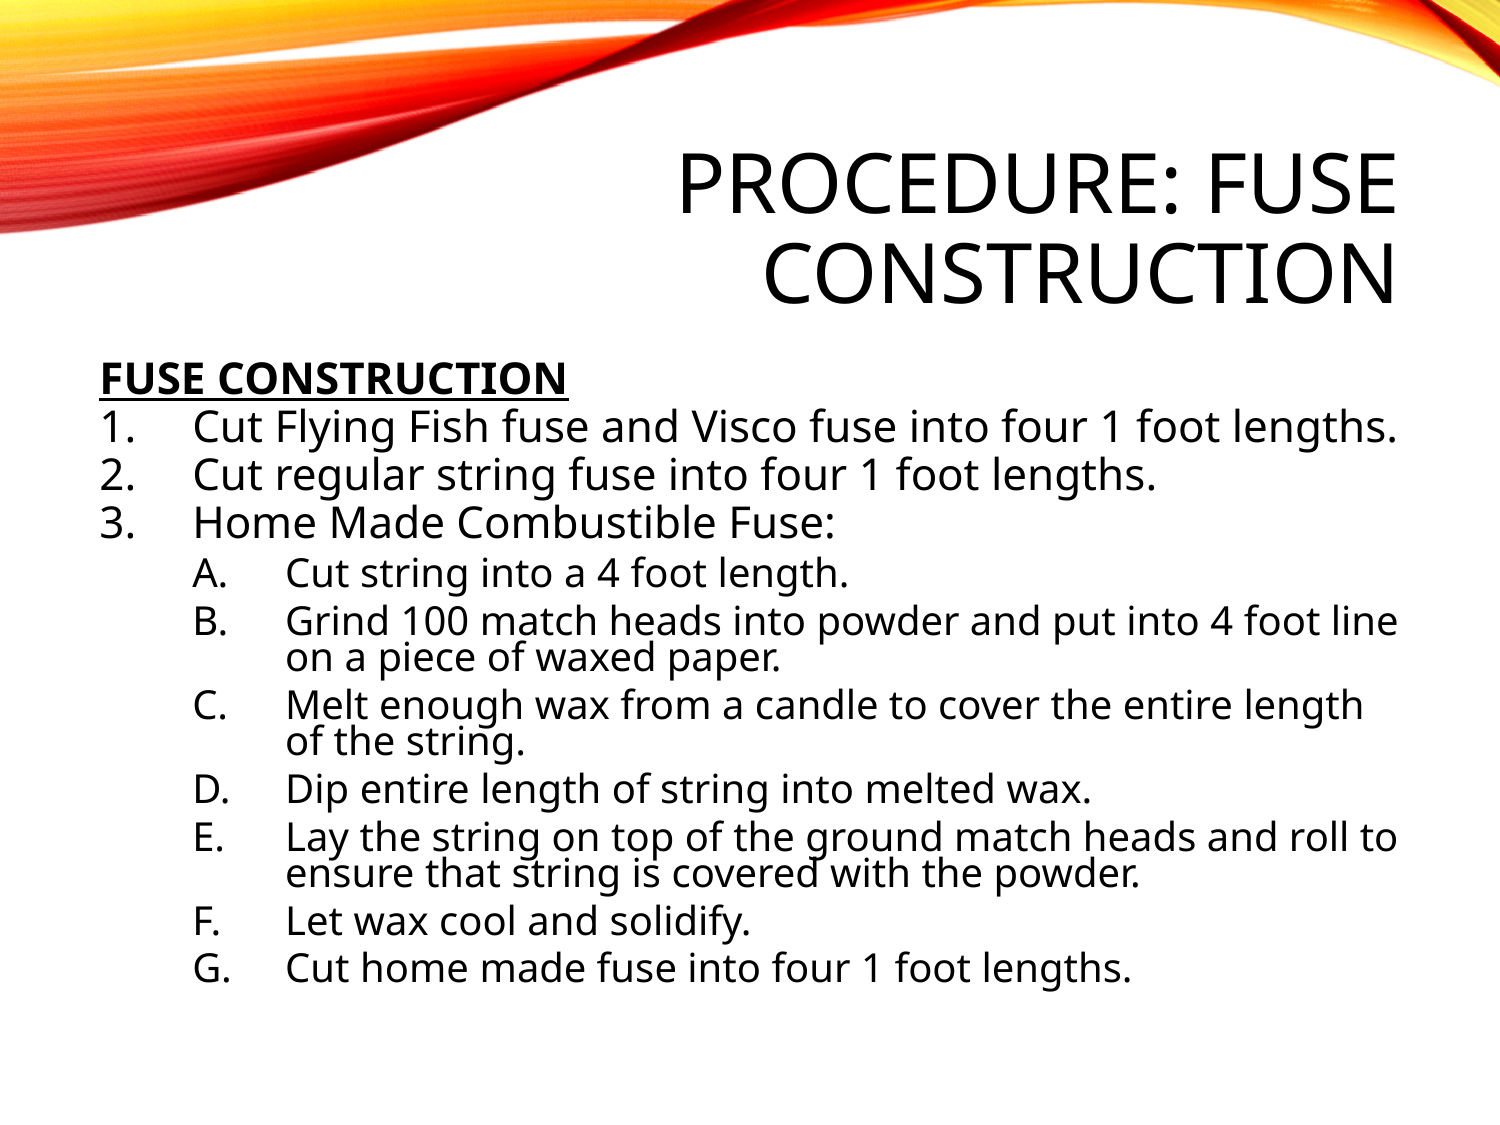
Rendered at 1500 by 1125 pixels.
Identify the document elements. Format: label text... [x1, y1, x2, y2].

title Procedure: Fuse Construction [356, 125, 1416, 338]
list FUSE CONSTRUCTION Cut Flying Fish fuse and Visco fuse into four 1 foot lengths. Cut regular string fuse into four 1 foot lengths. Home Made Combustible Fuse: Cut string into a 4 foot length. Grind 100 match heads into powder and put into 4 foot line on a piece of waxed paper. Melt enough wax from a candle to cover the entire length of the string. Dip entire length of string into melted wax. Lay the string on top of the ground match heads and roll to ensure that string is covered with the powder. Let wax cool and solidify. Cut home made fuse into four 1 foot lengths. [84, 360, 1416, 1021]
picture [0, 0, 1500, 237]
